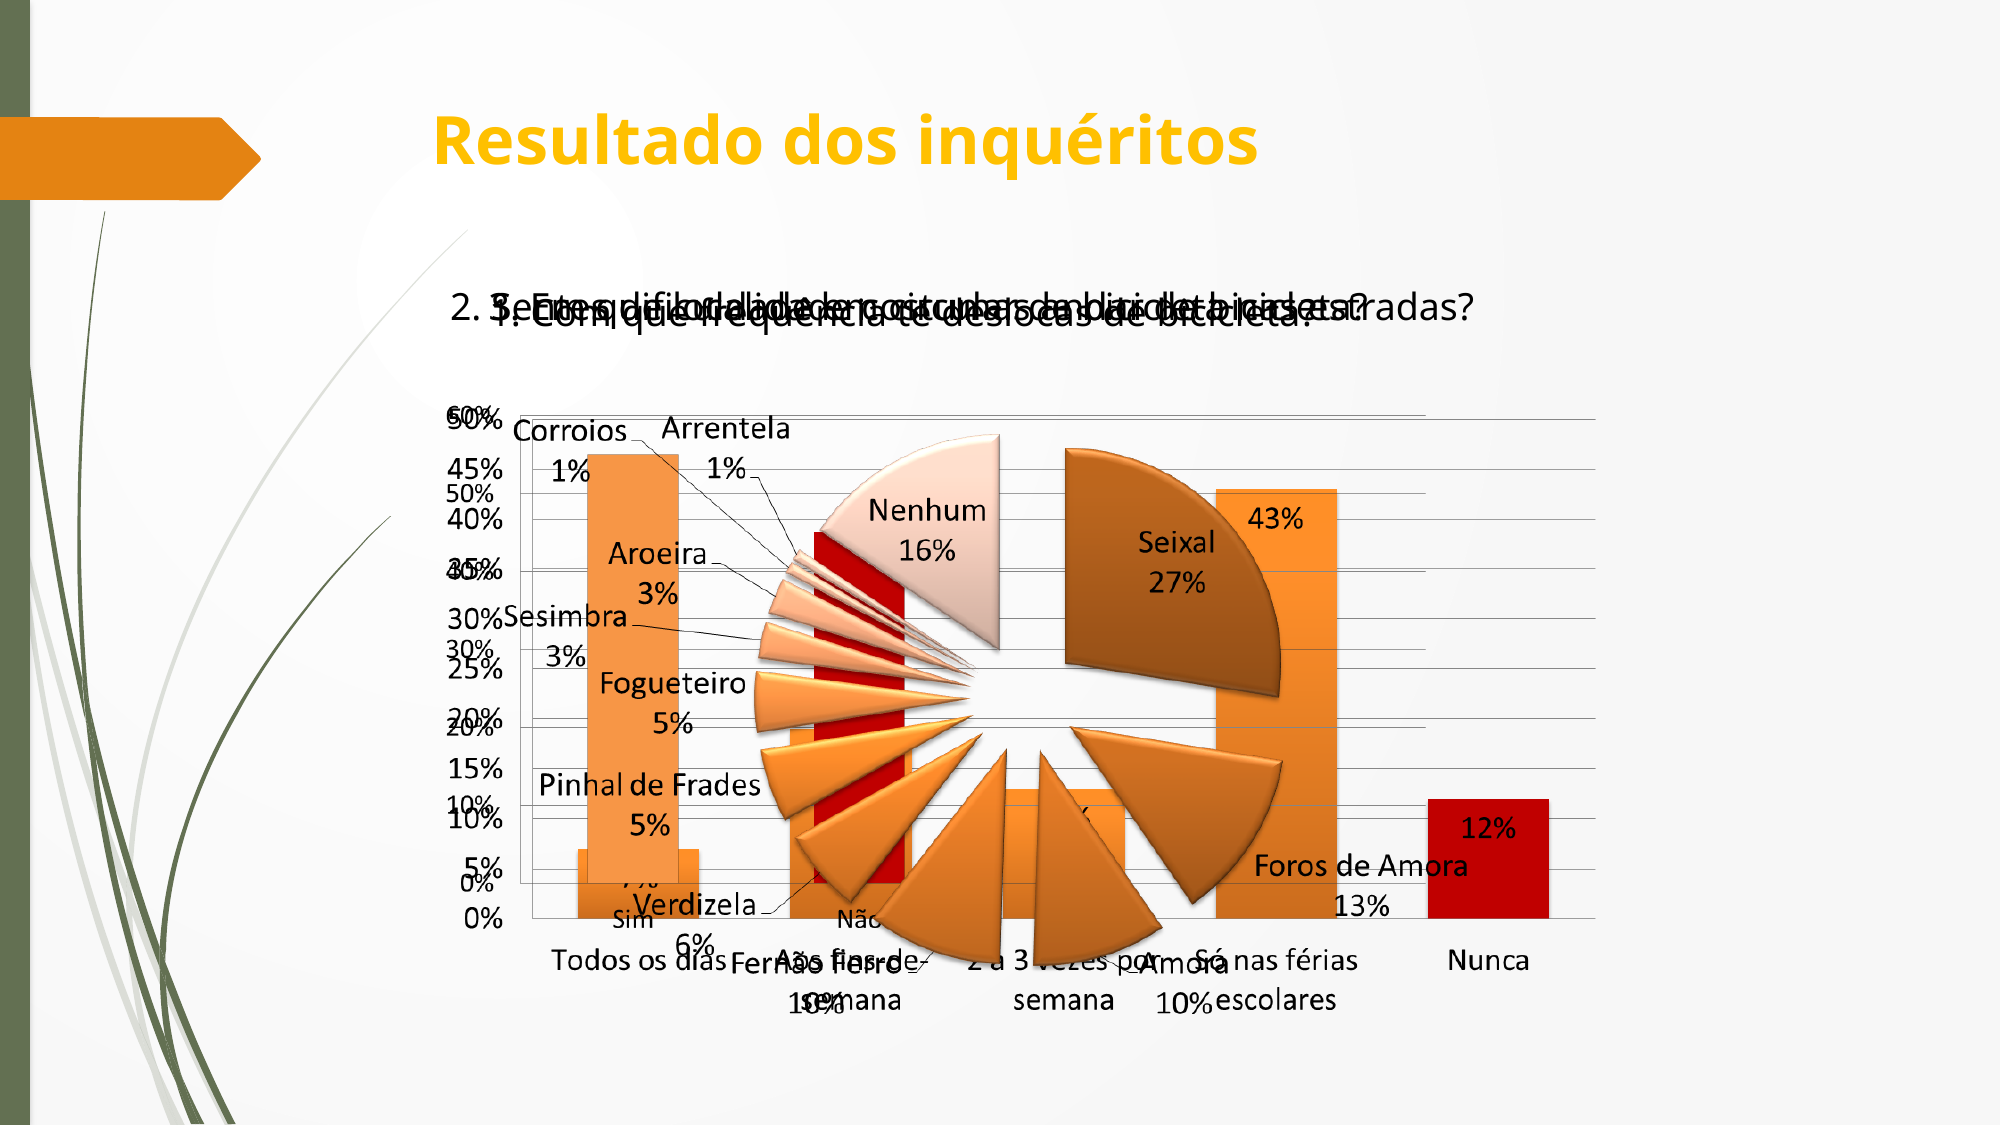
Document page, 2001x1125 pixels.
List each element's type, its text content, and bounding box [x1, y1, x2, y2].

text_box 2. Sentes dificuldade em circular de bicicleta nas estradas? [1384, 275, 1614, 336]
text_box Resultado dos inquéritos [417, 90, 1275, 186]
text_box 2. Sentes dificuldade em circular de bicicleta nas estradas? [435, 275, 473, 336]
text_box 1. Com que frequência te deslocas de bicicleta? [474, 336, 1333, 341]
text_box 3. Em que localidade costumas andar de bicicleta? [473, 275, 1384, 336]
picture [407, 366, 1641, 1029]
